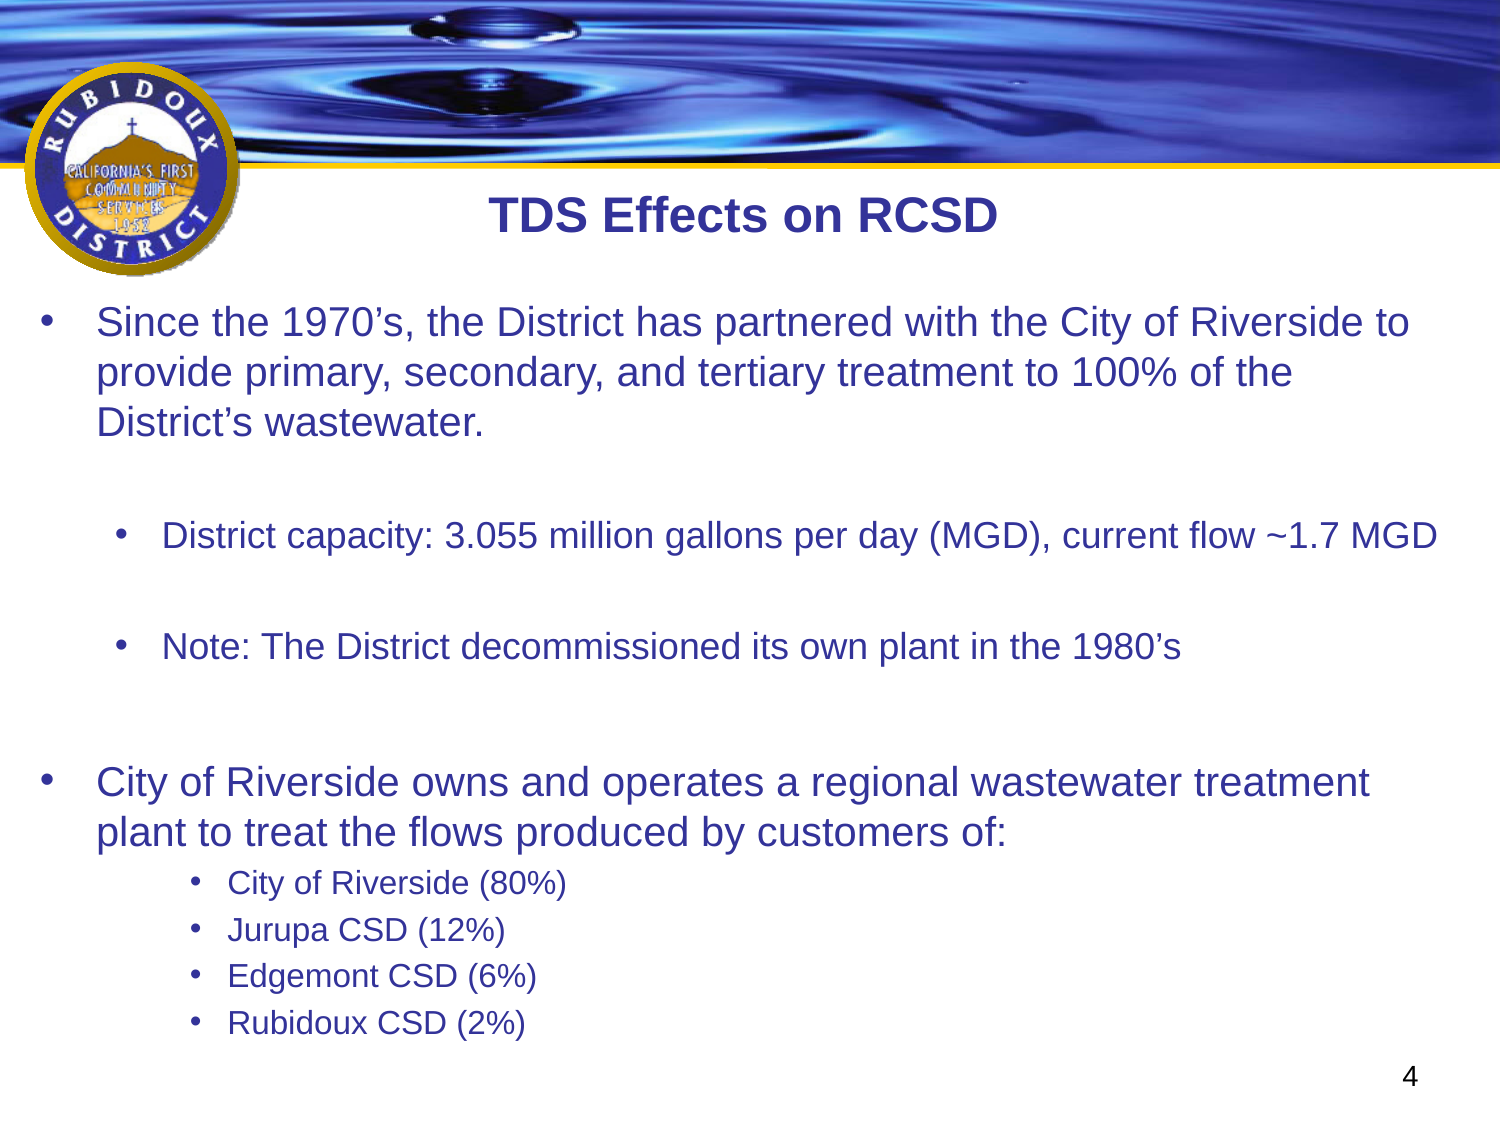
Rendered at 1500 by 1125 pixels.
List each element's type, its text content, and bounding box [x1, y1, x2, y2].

title TDS Effects on RCSD [12, 174, 1475, 288]
slide_number 4 [1387, 1050, 1475, 1103]
picture [35, 73, 227, 174]
picture [0, 0, 1500, 165]
list Since the 1970’s, the District has partnered with the City of Riverside to provide primary, secondary, and tertiary treatment to 100% of the District’s wastewater. District capacity: 3.055 million gallons per day (MGD), current flow ~1.7 MGD Note: The District decommissioned its own plant in the 1980’s City of Riverside owns and operates a regional wastewater treatment plant to treat the flows produced by customers of: City of Riverside (80%) Jurupa CSD (12%) Edgemont CSD (6%) Rubidoux CSD (2%) [24, 287, 1463, 1113]
